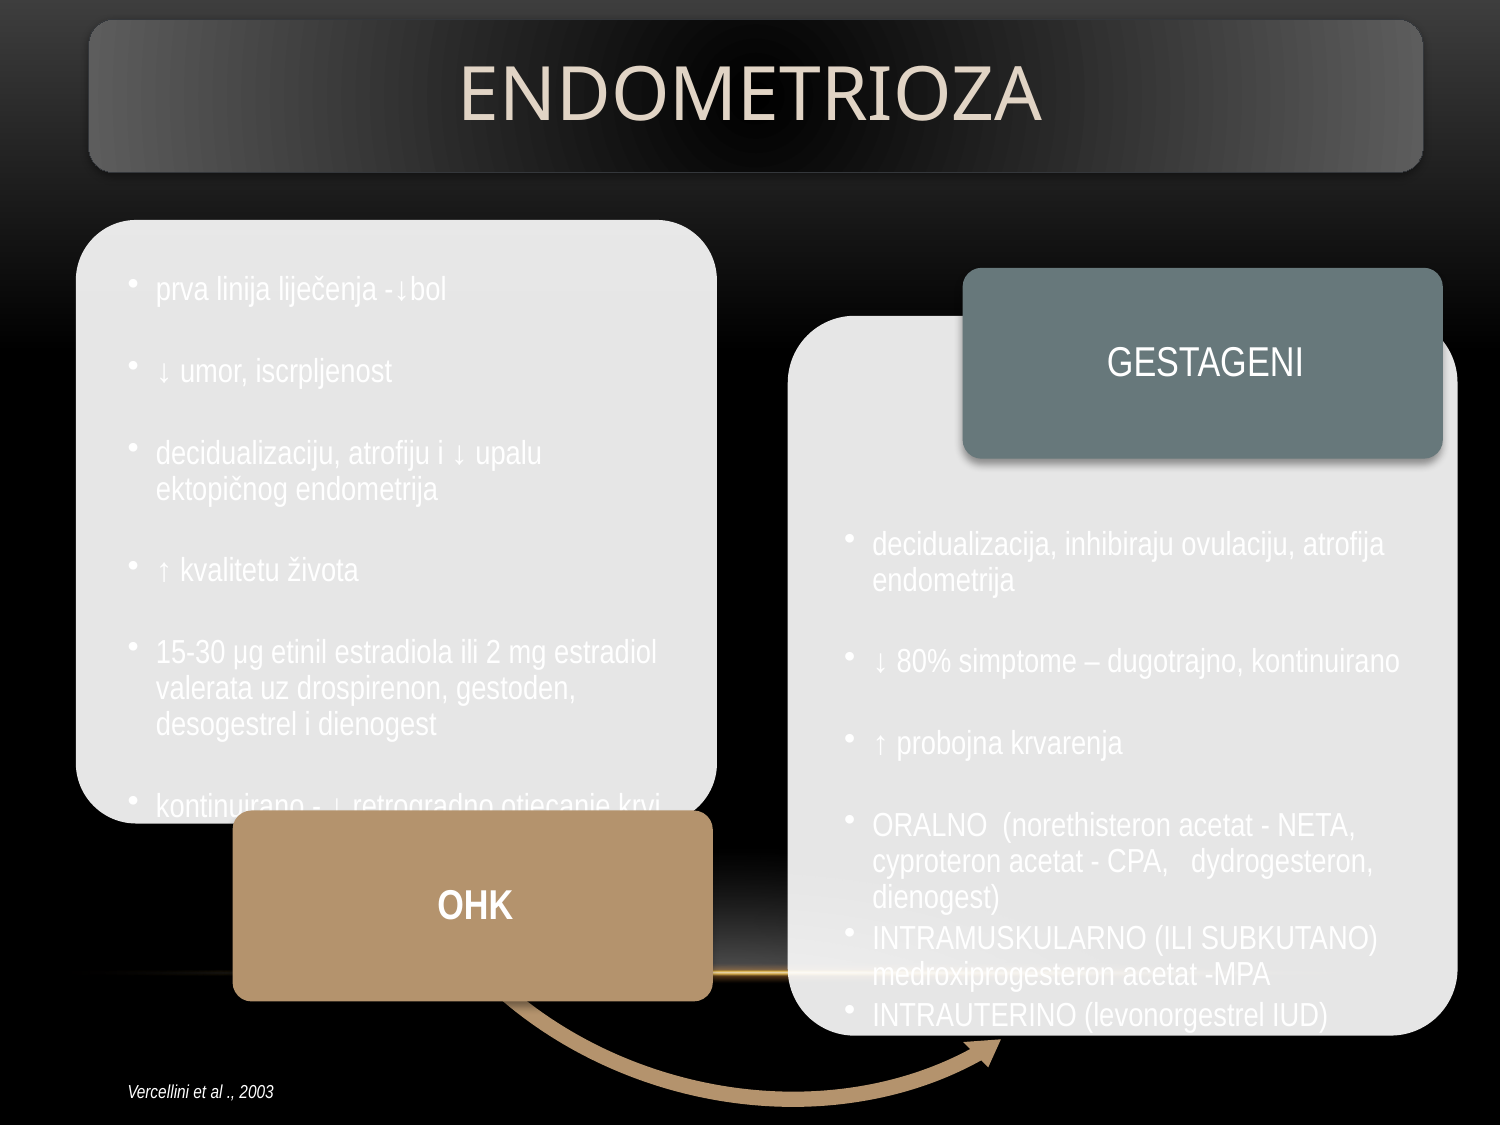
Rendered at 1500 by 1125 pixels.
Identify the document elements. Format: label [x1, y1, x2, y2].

picture [0, 0, 1500, 1125]
text_box [88, 18, 1424, 173]
text_box [29, 195, 1483, 1107]
